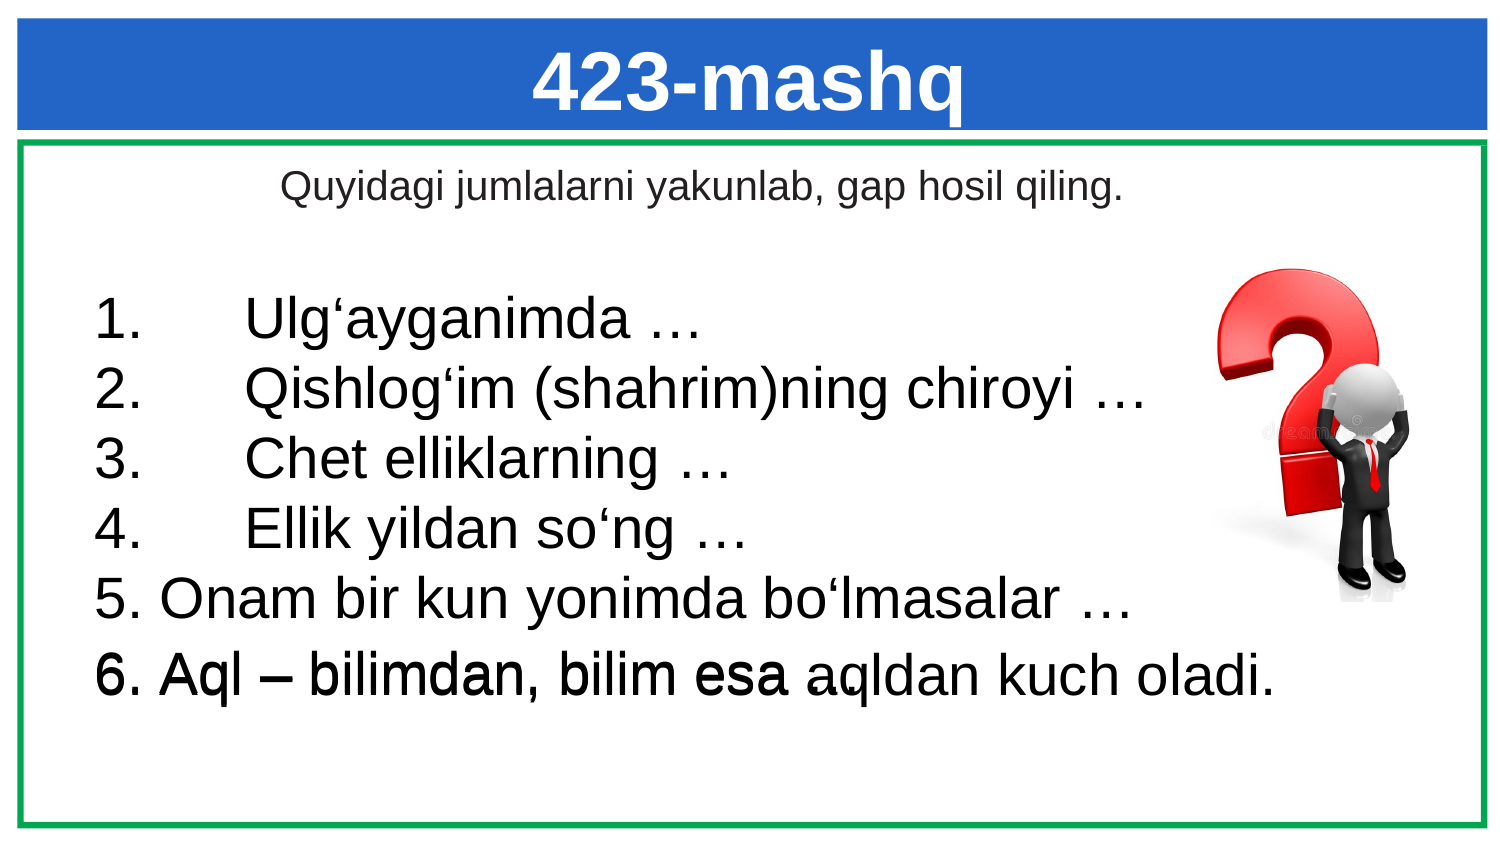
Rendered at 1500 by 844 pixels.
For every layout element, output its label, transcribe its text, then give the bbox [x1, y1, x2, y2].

text_box 1. Ulg‘ayganimda … 2. Qishlog‘im (shahrim)ning chiroyi … 3. Chet elliklarning … 4. Ellik yildan so‘ng … 5. Onam bir kun yonimda bo‘lmasalar … [80, 273, 1221, 629]
title 423-mashq [78, 26, 1422, 128]
text_box 6. Aql – bilimdan, bilim esa aqldan kuch oladi. [80, 629, 1340, 714]
picture [1209, 255, 1426, 602]
list Quyidagi jumlalarni yakunlab, gap hosil qiling. [60, 159, 1345, 210]
